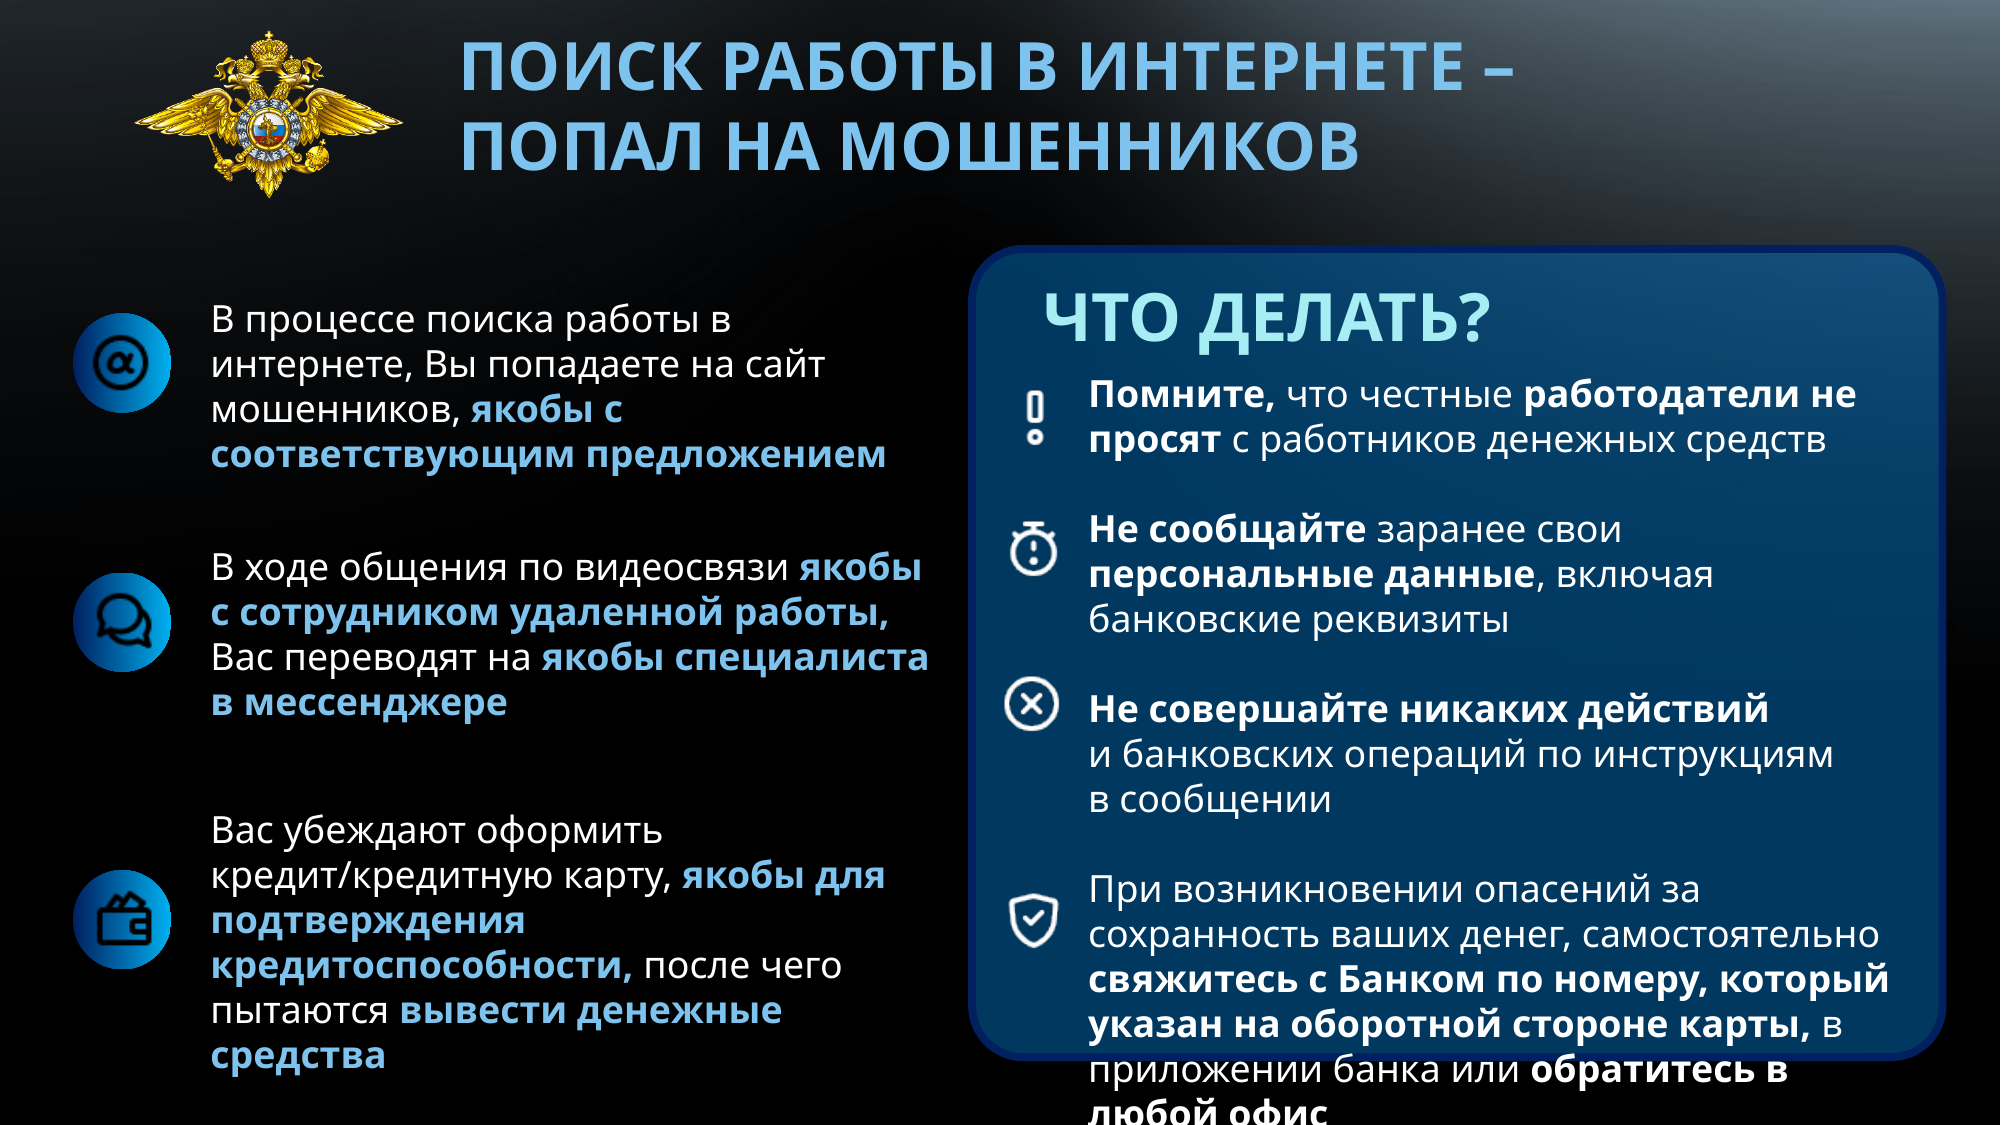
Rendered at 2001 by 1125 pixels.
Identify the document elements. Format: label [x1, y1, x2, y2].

text_box [72, 798, 949, 1087]
picture [0, 0, 2000, 1125]
text_box [72, 535, 949, 798]
text_box [72, 286, 949, 485]
